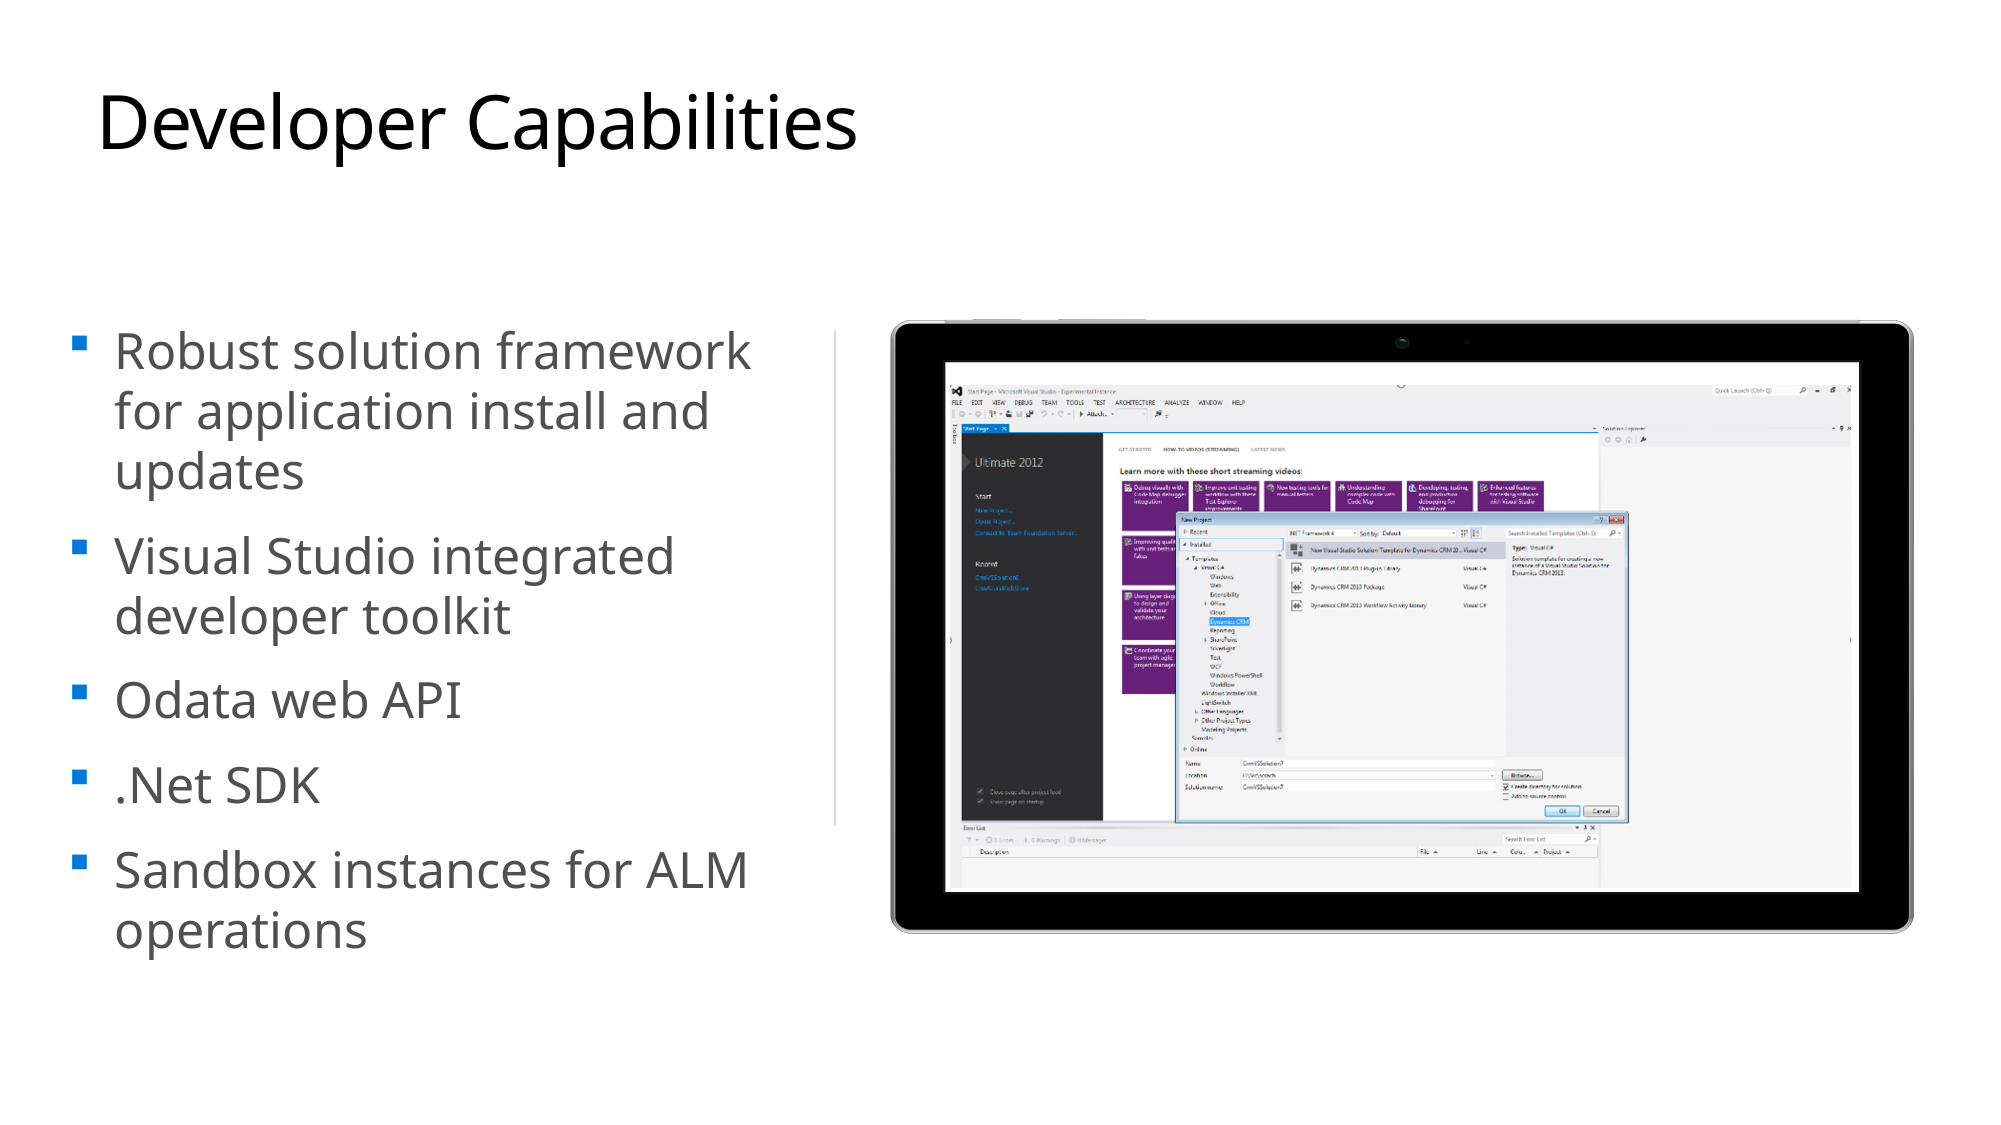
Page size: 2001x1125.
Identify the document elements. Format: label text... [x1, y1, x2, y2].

picture [864, 303, 1939, 950]
text_box Robust solution framework for application install and updates Visual Studio integrated developer toolkit Odata web API .Net SDK Sandbox instances for ALM operations [44, 304, 836, 974]
title Developer Capabilities [96, 75, 1904, 166]
